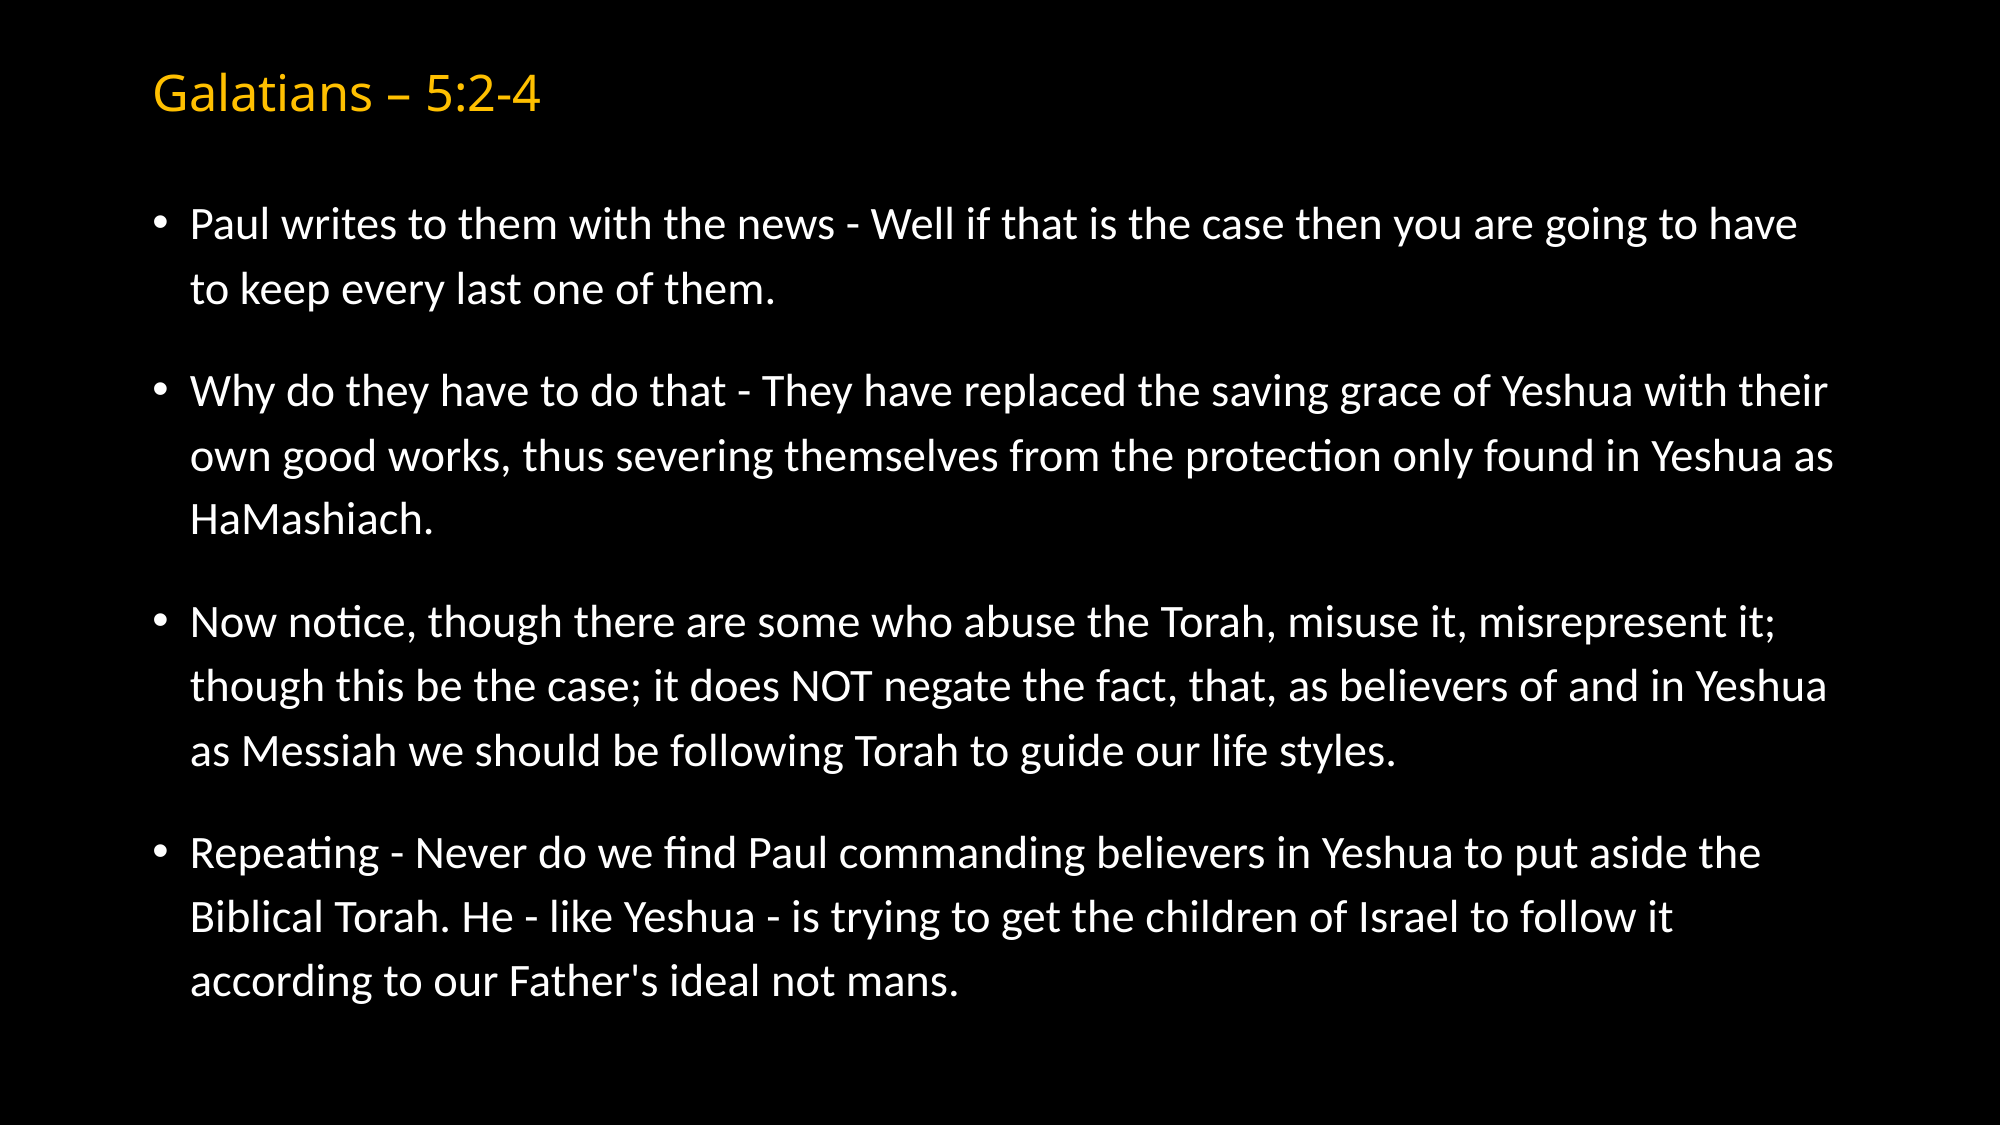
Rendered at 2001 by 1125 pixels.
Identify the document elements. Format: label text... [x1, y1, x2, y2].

list Paul writes to them with the news - Well if that is the case then you are going to have to keep every last one of them. Why do they have to do that - They have replaced the saving grace of Yeshua with their own good works, thus severing themselves from the protection only found in Yeshua as HaMashiach. Now notice, though there are some who abuse the Torah, misuse it, misrepresent it; though this be the case; it does NOT negate the fact, that, as believers of and in Yeshua as Messiah we should be following Torah to guide our life styles. Repeating - Never do we find Paul commanding believers in Yeshua to put aside the Biblical Torah. He - like Yeshua - is trying to get the children of Israel to follow it according to our Father's ideal not mans. [137, 177, 1863, 1018]
title Galatians – 5:2-4 [137, 59, 1863, 130]
